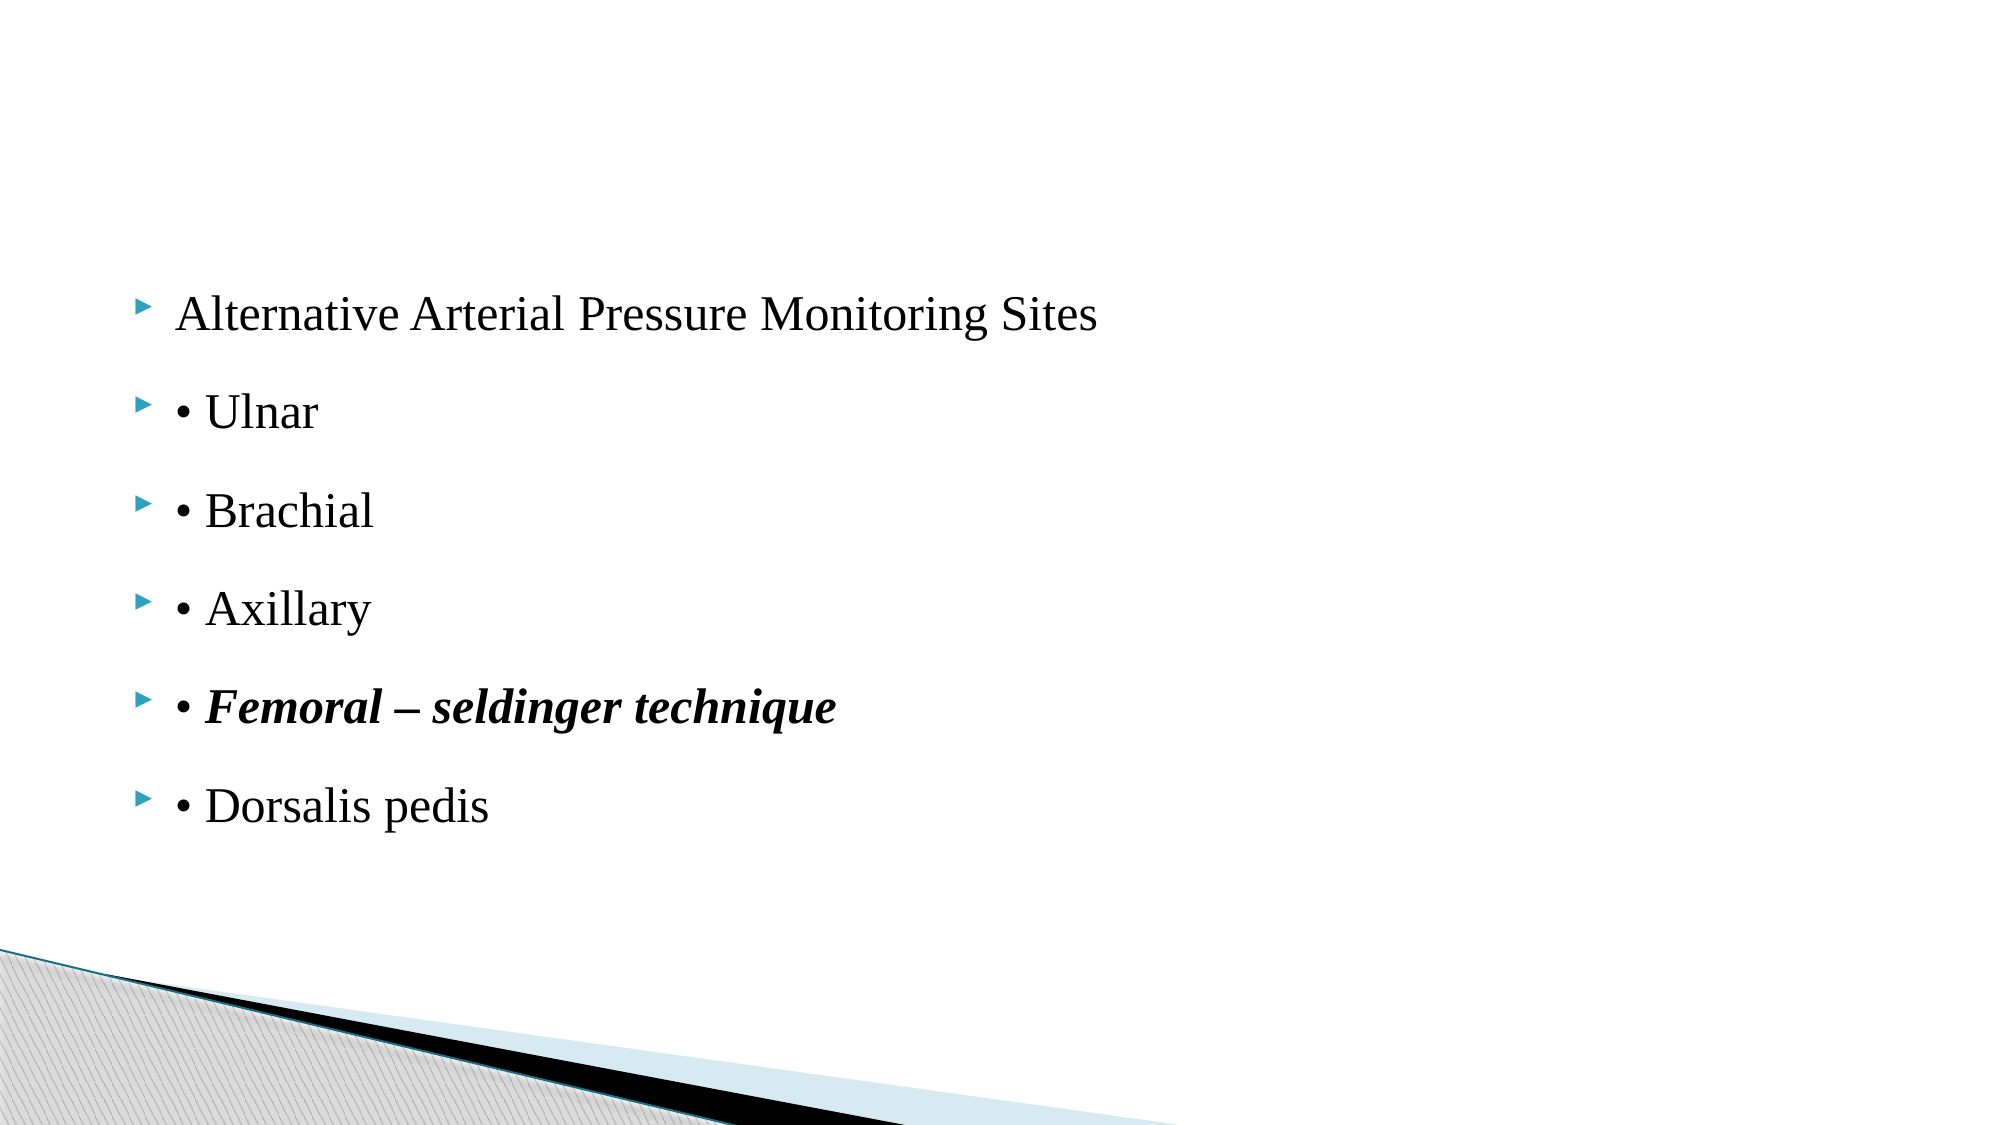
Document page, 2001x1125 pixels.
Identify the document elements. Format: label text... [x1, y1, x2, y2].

list Alternative Arterial Pressure Monitoring Sites • Ulnar • Brachial • Axillary • Femoral – seldinger technique • Dorsalis pedis [99, 243, 1900, 986]
